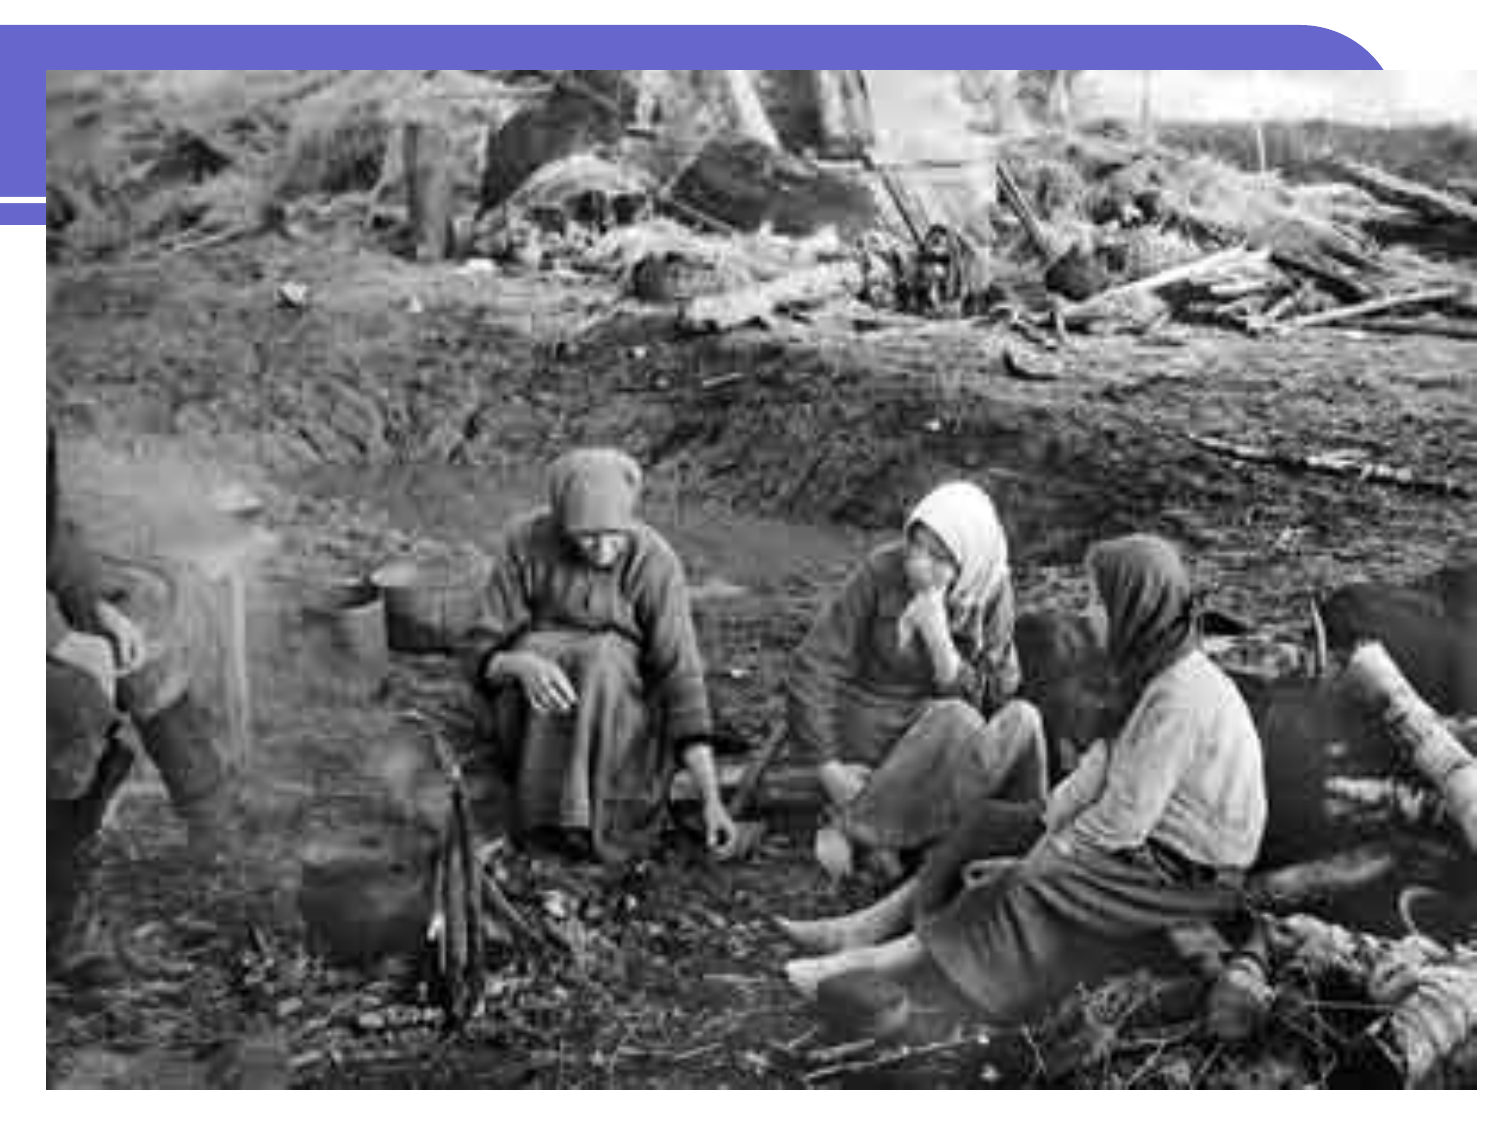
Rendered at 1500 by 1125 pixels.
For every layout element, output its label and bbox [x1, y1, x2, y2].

picture [46, 70, 1477, 1091]
